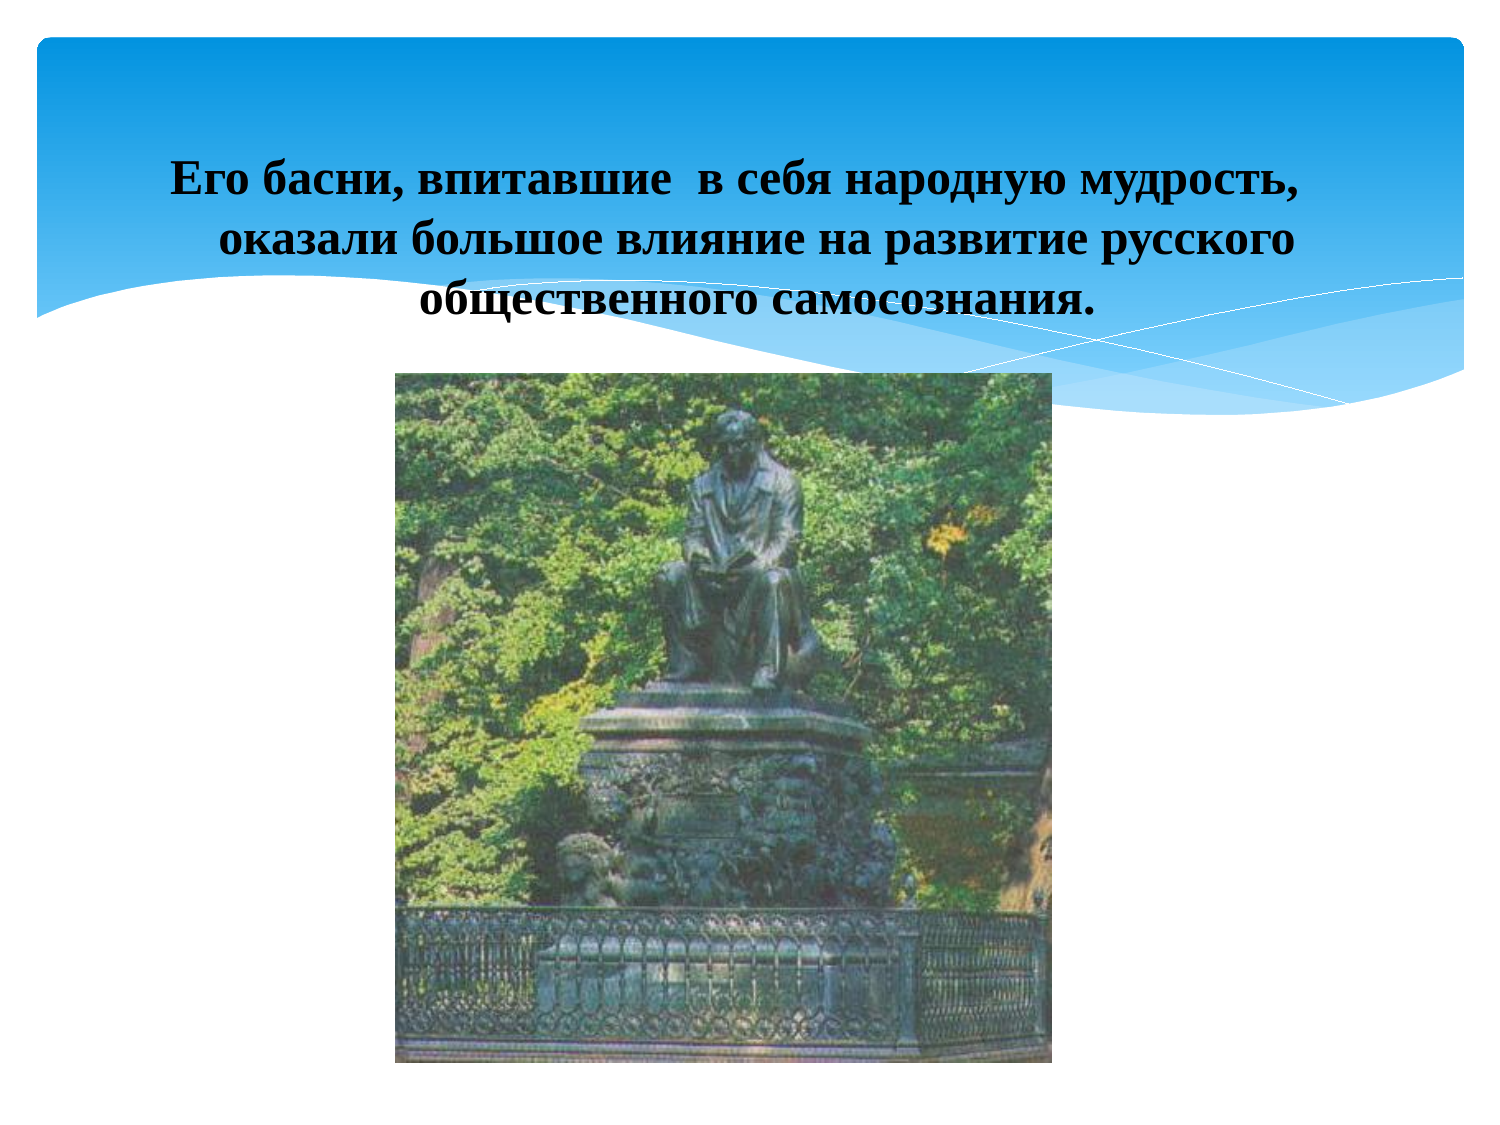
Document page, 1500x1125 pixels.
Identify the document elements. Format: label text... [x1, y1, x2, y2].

picture [395, 373, 1053, 1064]
list Его басни, впитавшие в себя народную мудрость, оказали большое влияние на развитие русского общественного самосознания. [75, 137, 1395, 1032]
